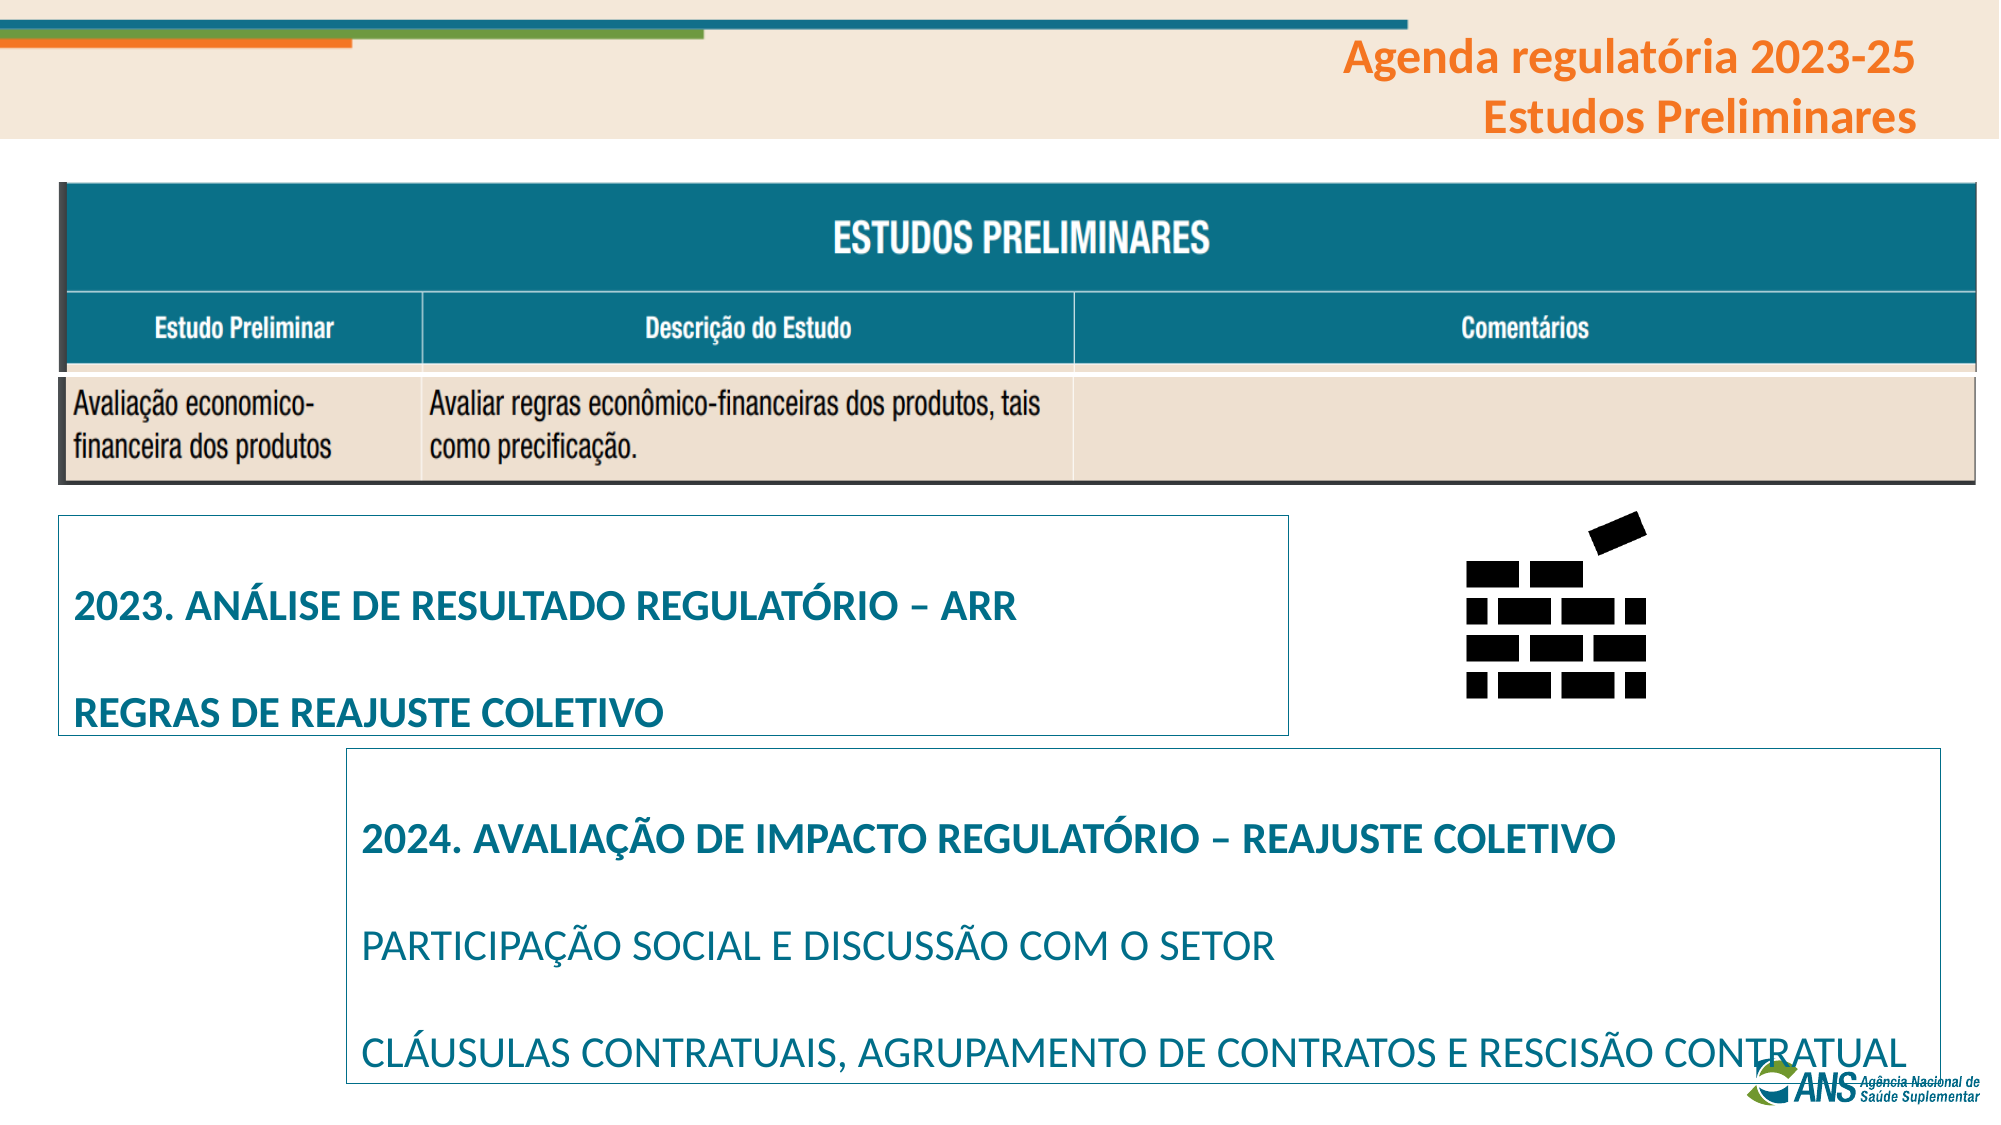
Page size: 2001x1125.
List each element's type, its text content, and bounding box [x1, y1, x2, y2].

picture [1429, 486, 1683, 738]
text_box 2023. ANÁLISE DE RESULTADO REGULATÓRIO – ARR REGRAS DE REAJUSTE COLETIVO [58, 515, 1289, 736]
text_box 2024. AVALIAÇÃO DE IMPACTO REGULATÓRIO – REAJUSTE COLETIVO PARTICIPAÇÃO SOCIAL E DISCUSSÃO COM O SETOR CLÁUSULAS CONTRATUAIS, AGRUPAMENTO DE CONTRATOS E RESCISÃO CONTRATUAL [346, 748, 1941, 1084]
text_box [57, 182, 1977, 486]
picture [0, 0, 1999, 139]
text_box Agenda regulatória 2023-25 Estudos Preliminares [24, 51, 1977, 116]
